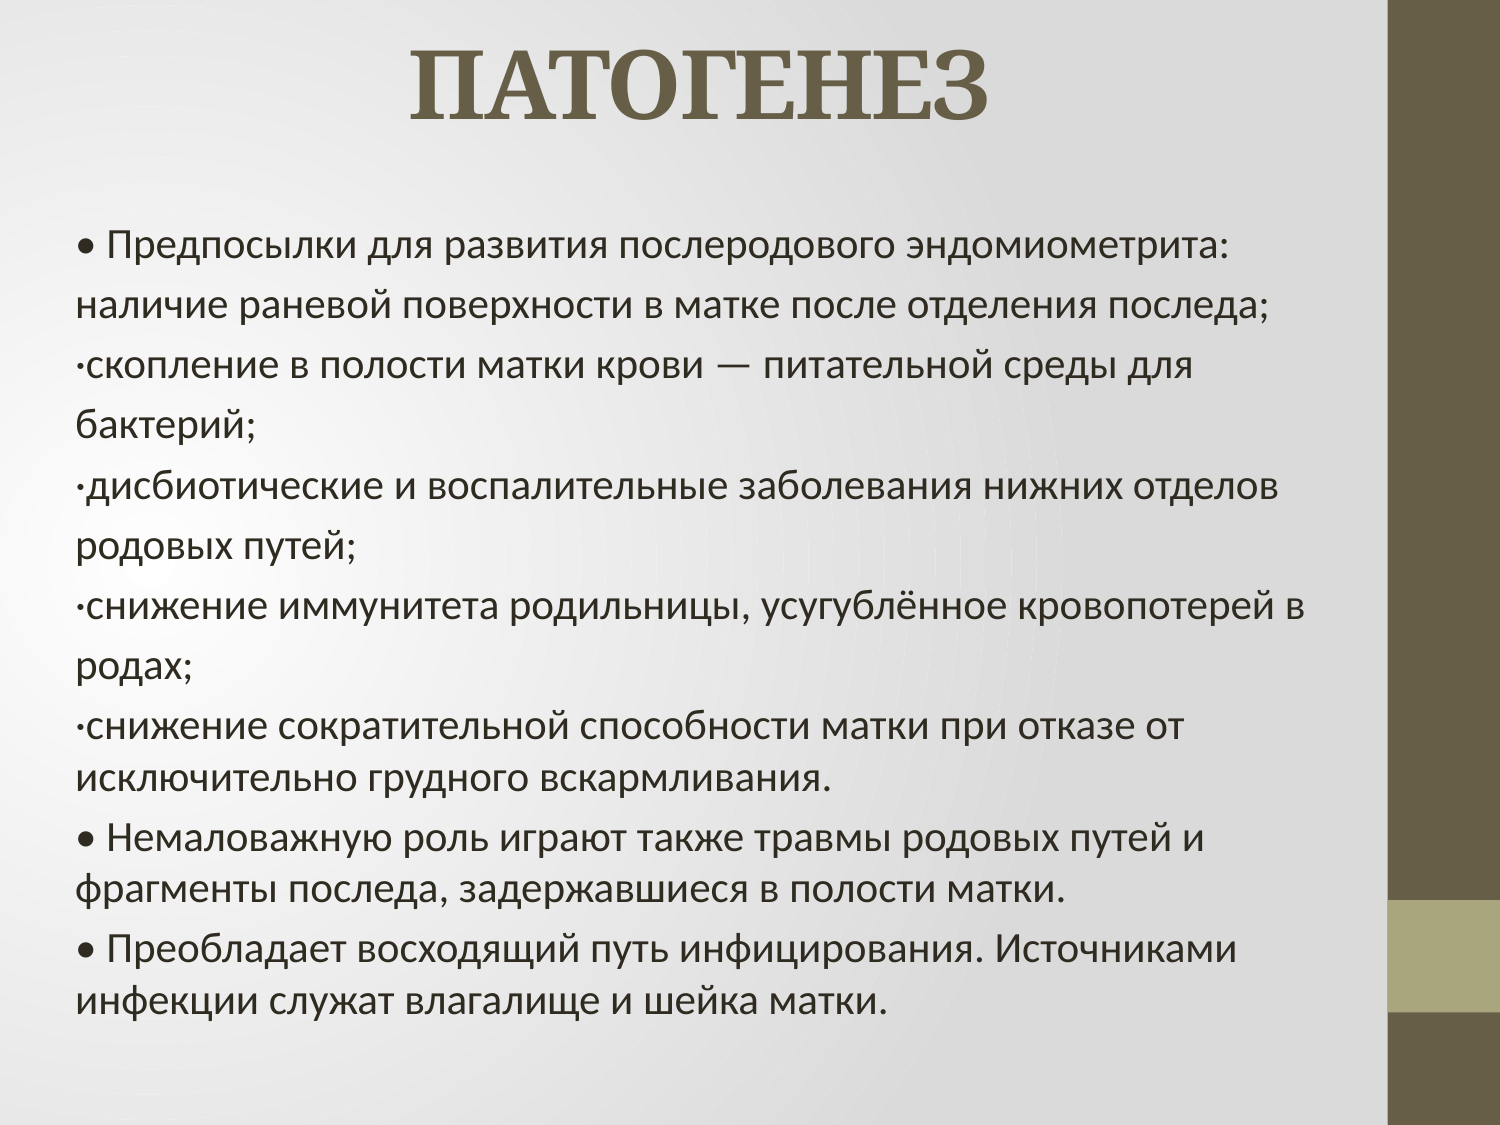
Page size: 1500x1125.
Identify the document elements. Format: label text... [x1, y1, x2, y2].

list • Предпосылки для развития послеродового эндомиометрита: наличие раневой поверхности в матке после отделения последа; ·скопление в полости матки крови — питательной среды для бактерий; ·дисбиотические и воспалительные заболевания нижних отделов родовых путей; ·снижение иммунитета родильницы, усугублённое кровопотерей в родах; ·снижение сократительной способности матки при отказе от исключительно грудного вскармливания. • Немаловажную роль играют также травмы родовых путей и фрагменты последа, задержавшиеся в полости матки. • Преобладает восходящий путь инфицирования. Источниками инфекции служат влагалище и шейка матки. [41, 208, 1325, 1071]
title ПАТОГЕНЕЗ [75, 45, 1325, 208]
